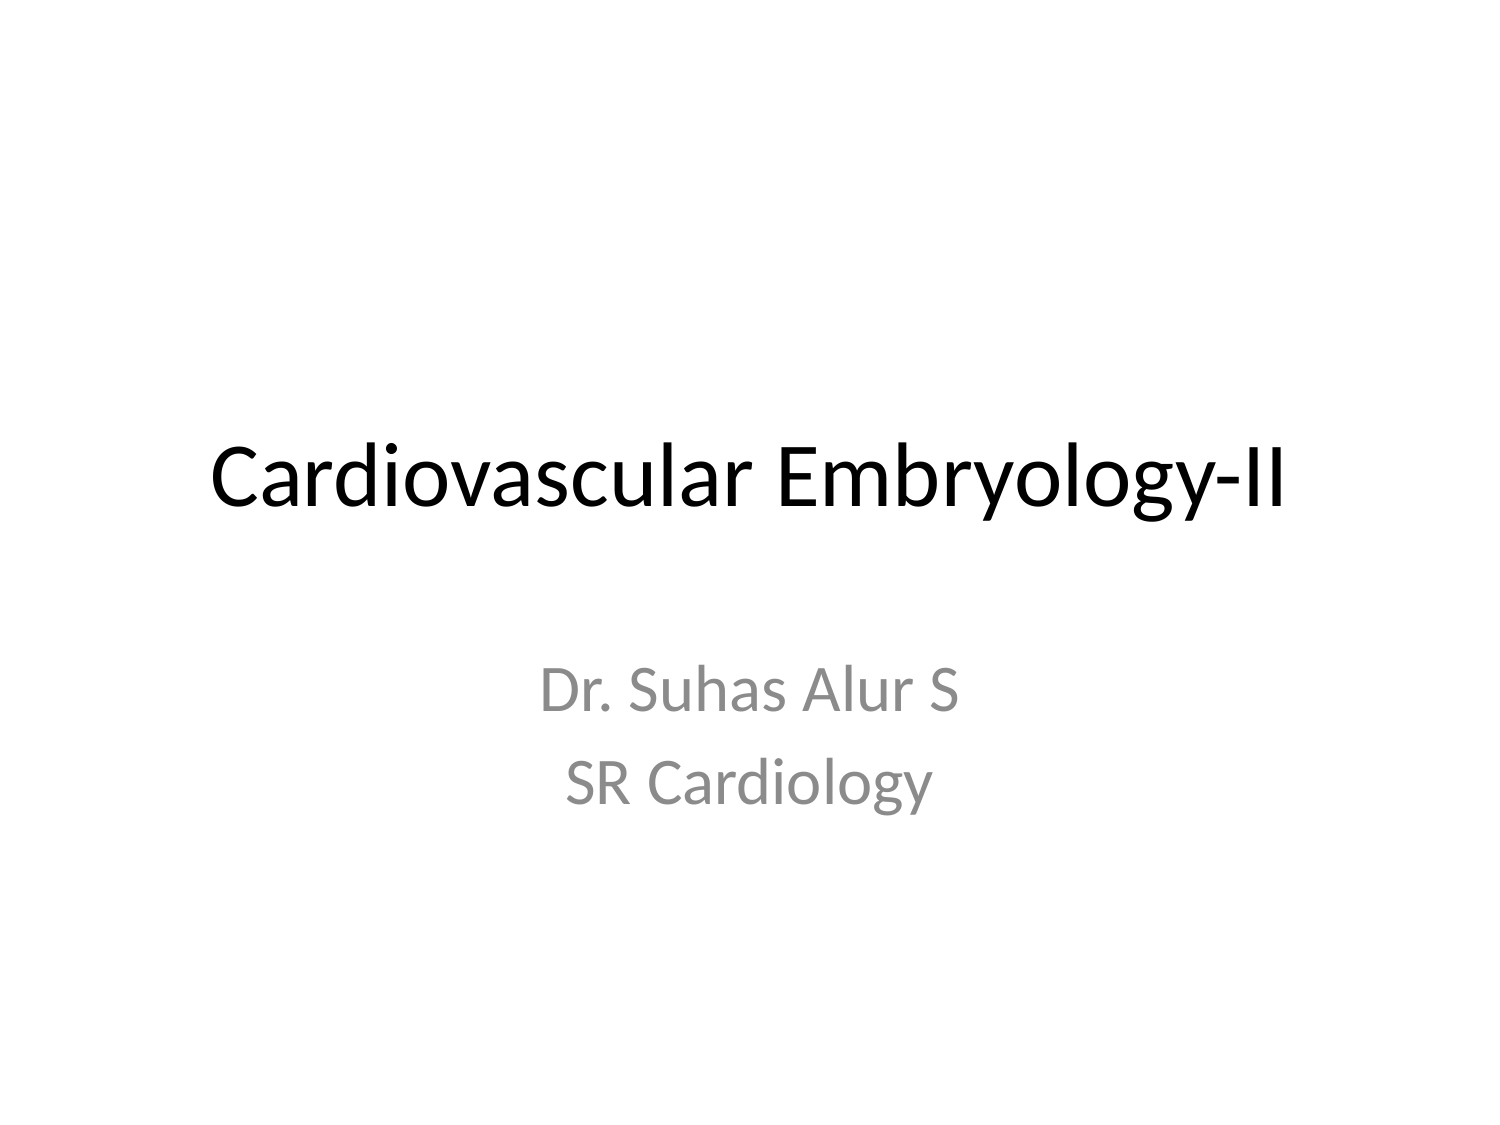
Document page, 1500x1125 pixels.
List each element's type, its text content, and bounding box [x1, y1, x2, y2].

subtitle Dr. Suhas Alur S SR Cardiology [225, 637, 1275, 925]
title Cardiovascular Embryology-II [112, 349, 1388, 591]
